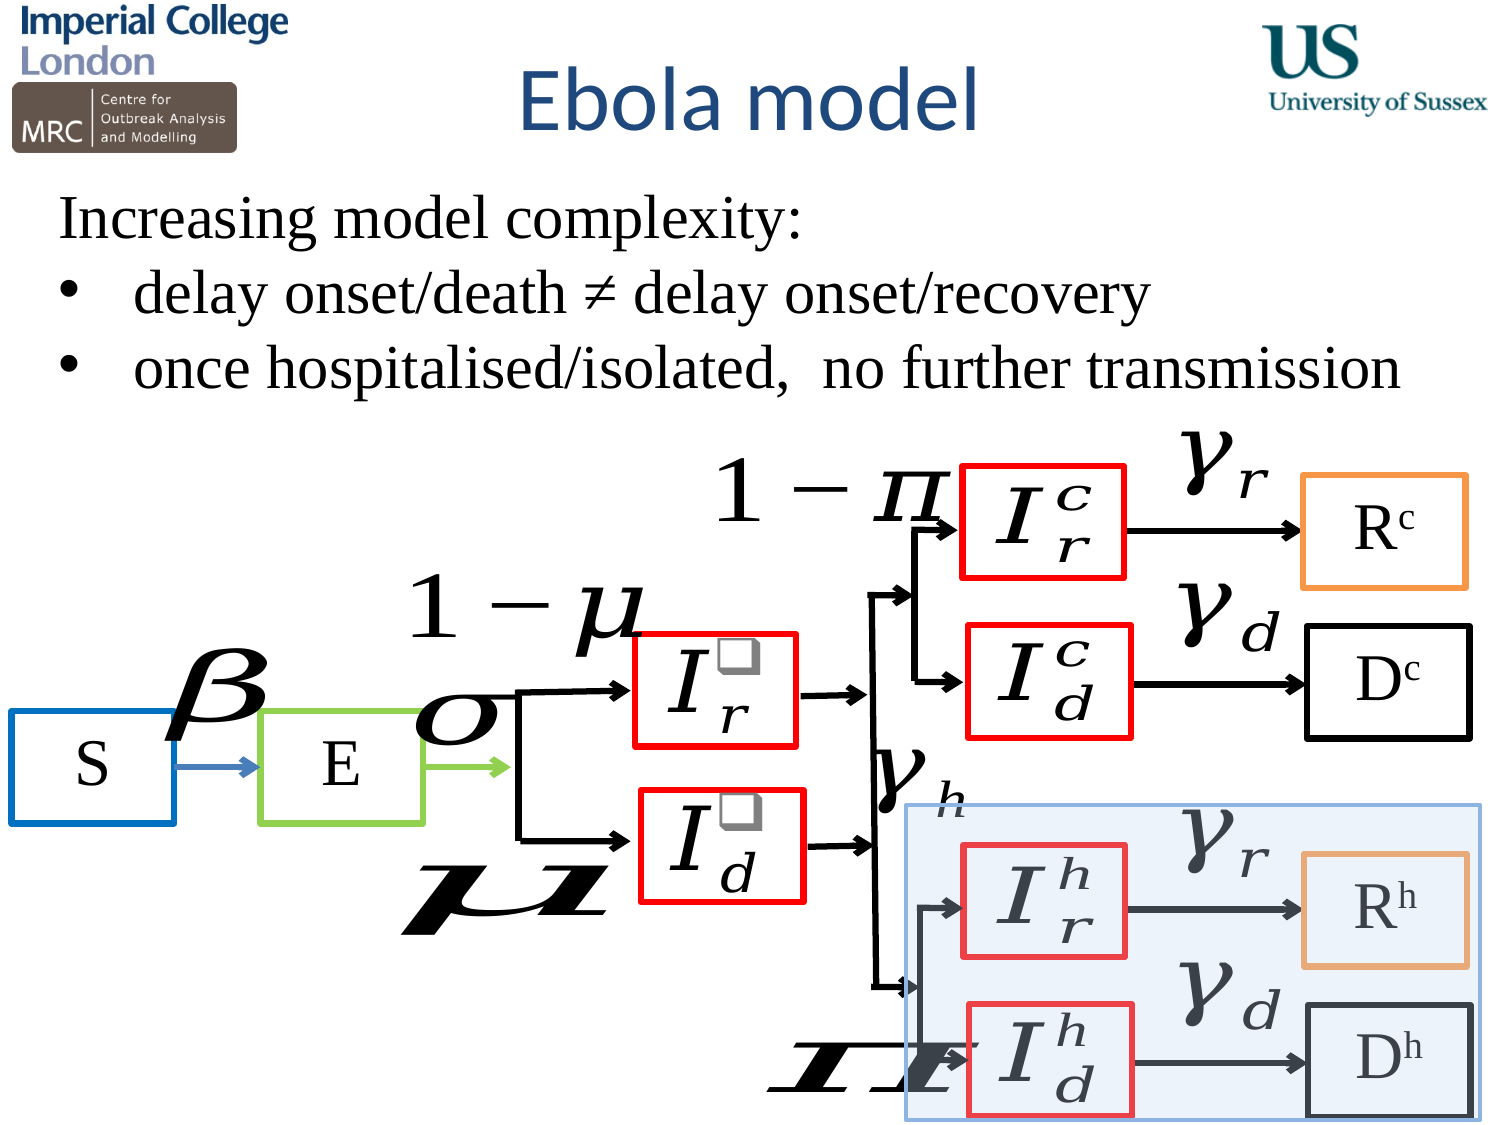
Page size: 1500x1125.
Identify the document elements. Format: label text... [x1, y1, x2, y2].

text_box Increasing model complexity: delay onset/death ≠ delay onset/recovery once hospitalised/isolated, no further transmission [43, 168, 1442, 398]
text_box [11, 399, 1481, 1121]
picture [22, 4, 75, 75]
title Ebola model [75, 0, 1425, 168]
picture [1425, 24, 1488, 117]
picture [12, 82, 75, 153]
